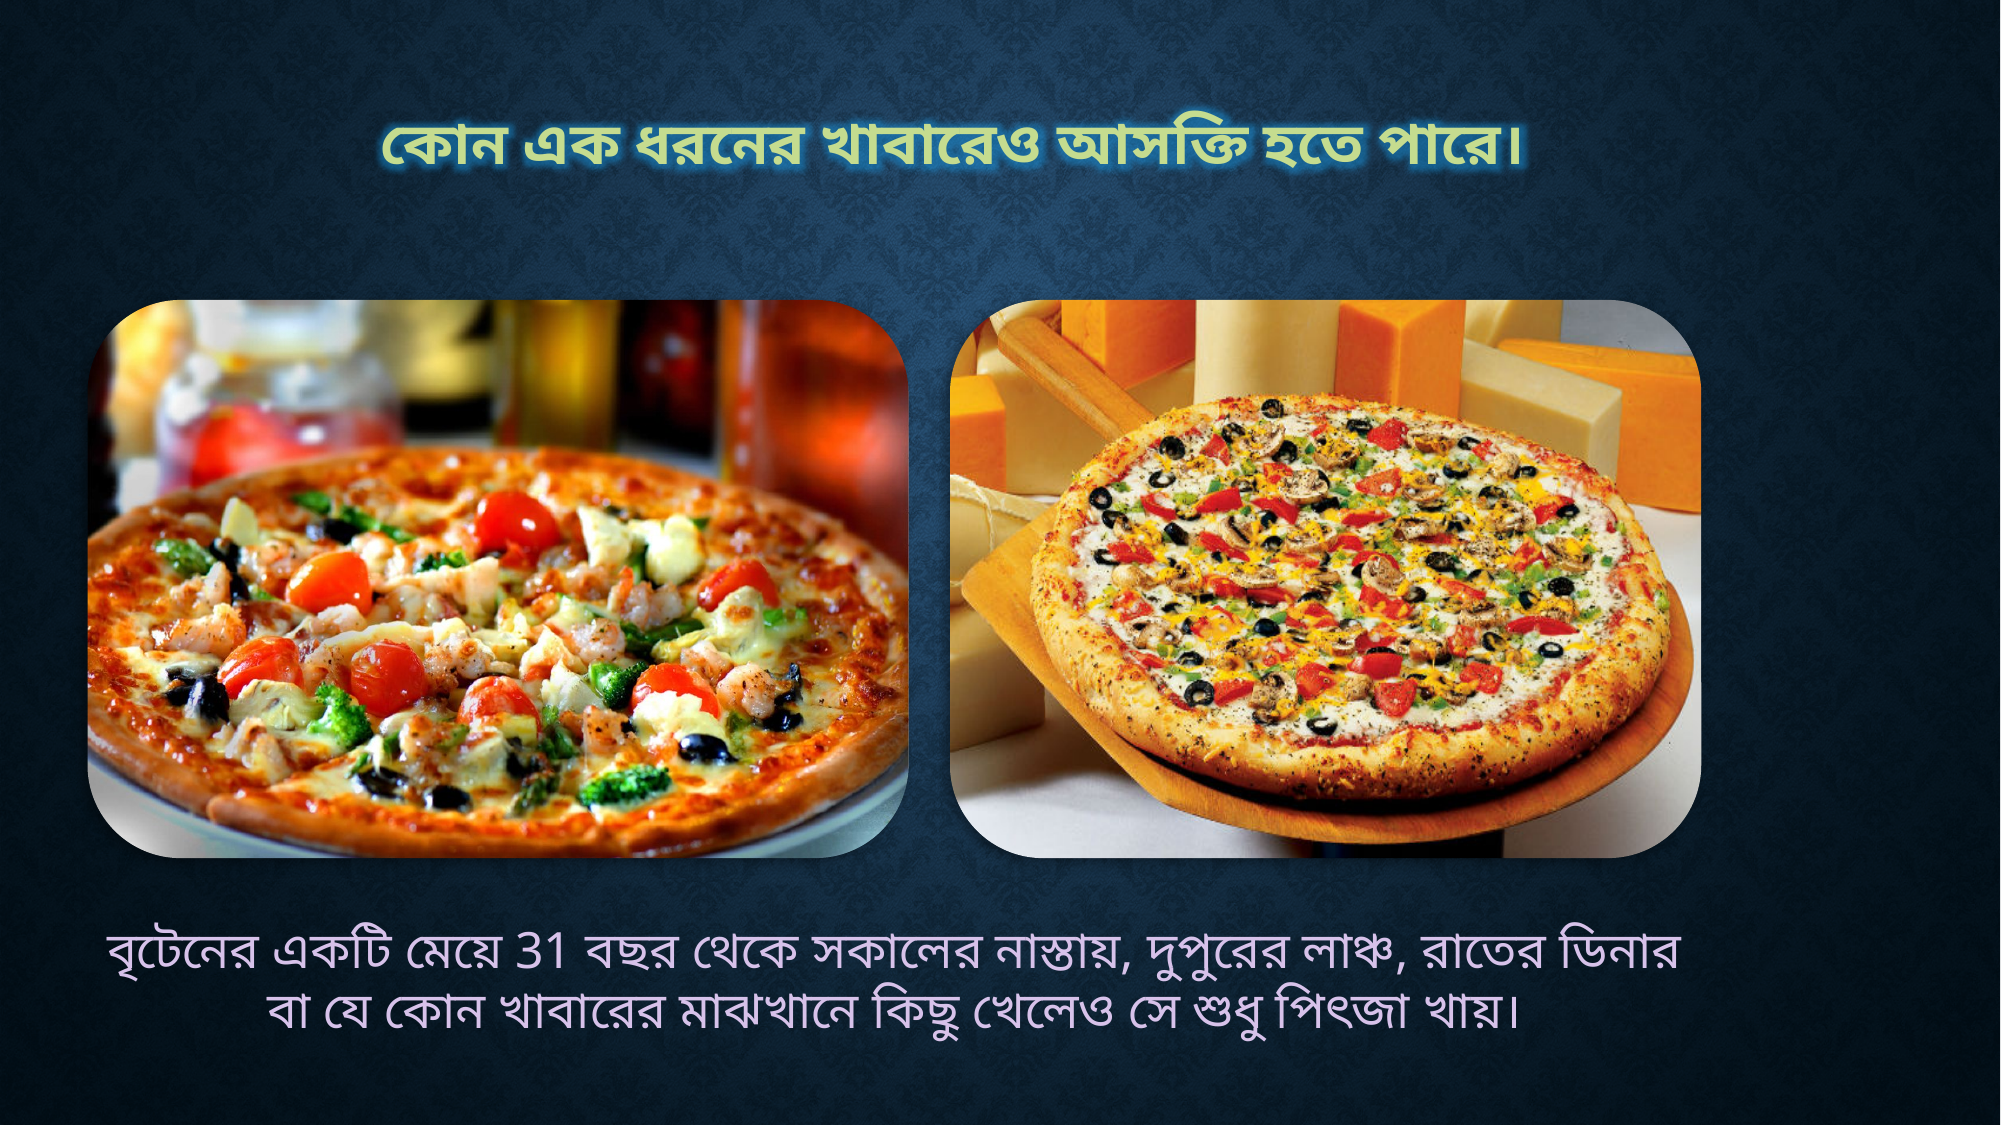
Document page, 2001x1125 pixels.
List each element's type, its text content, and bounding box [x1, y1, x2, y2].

text_box বৃটেনের একটি মেয়ে 31 বছর থেকে সকালের নাস্তায়, দুপুরের লাঞ্চ, রাতের ডিনার বা যে কোন খাবারের মাঝখানে কিছু খেলেও সে শুধু পিৎজা খায়। [75, 911, 1714, 1046]
picture [949, 299, 1702, 859]
text_box কোন এক ধরনের খাবারেও আসক্তি হতে পারে। [285, 98, 1619, 184]
picture [86, 299, 910, 859]
